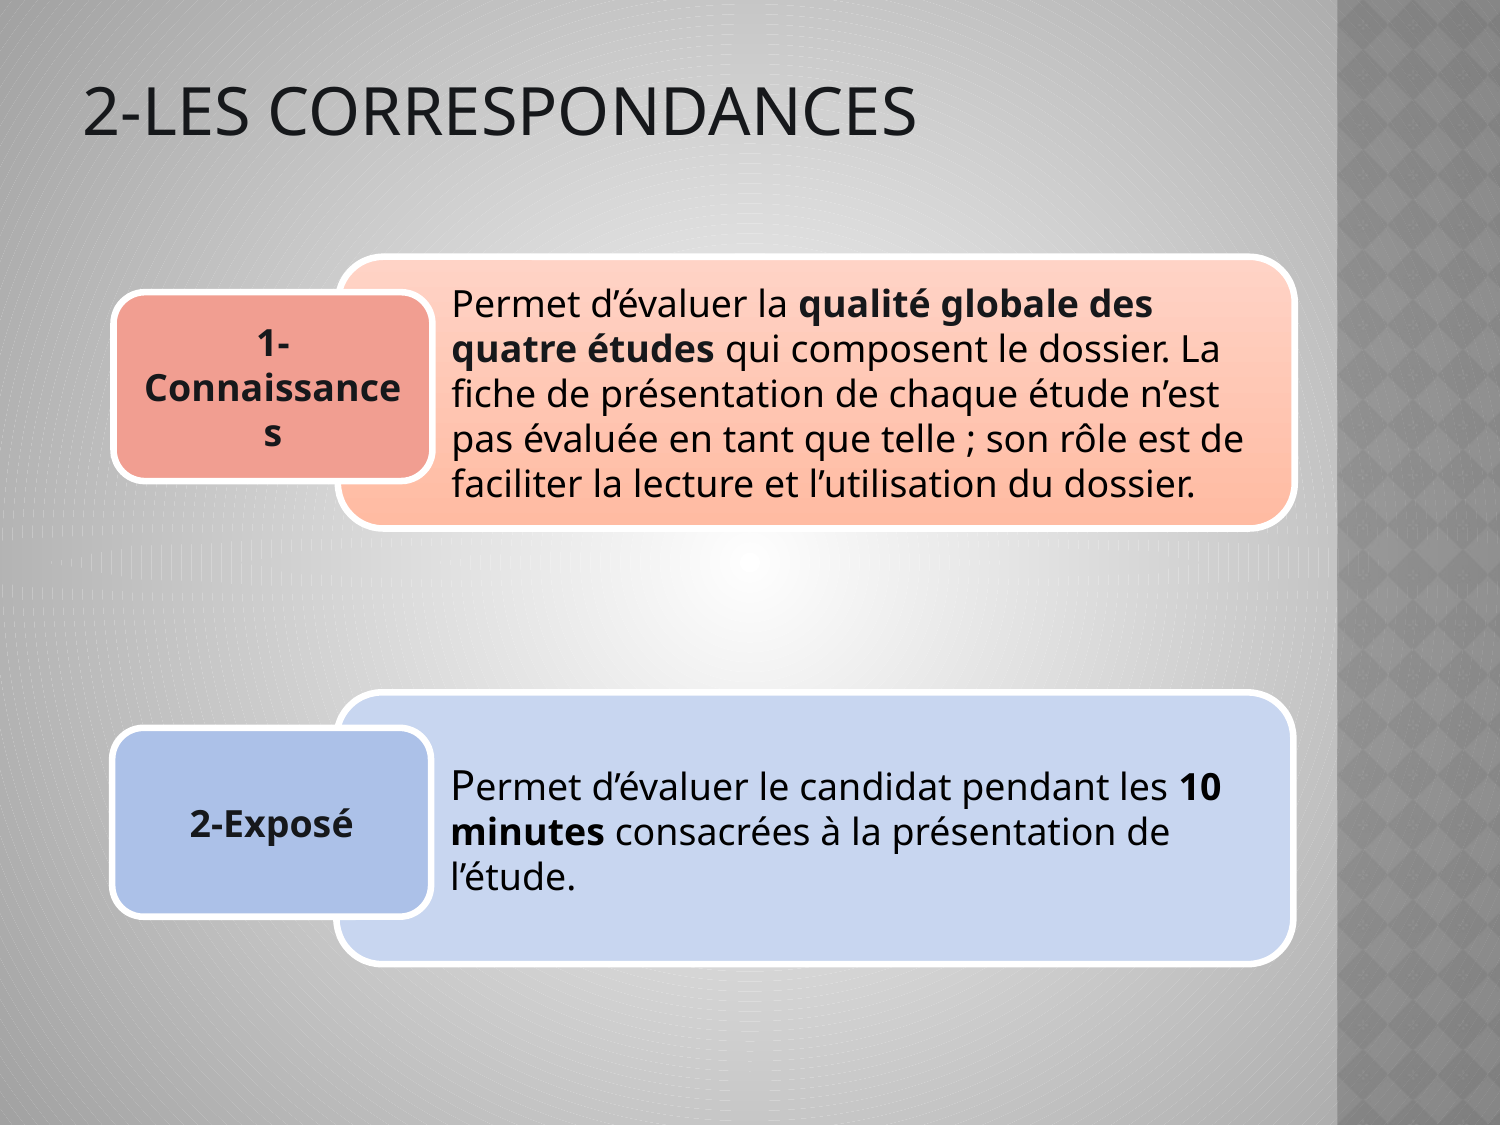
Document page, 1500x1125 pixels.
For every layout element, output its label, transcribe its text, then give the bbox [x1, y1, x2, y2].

text_box Permet d’évaluer la qualité globale des quatre études qui composent le dossier. La fiche de présentation de chaque étude n’est pas évaluée en tant que telle ; son rôle est de faciliter la lecture et l’utilisation du dossier. [334, 253, 1299, 532]
text_box 2-Exposé [108, 724, 435, 921]
text_box Permet d’évaluer le candidat pendant les 10 minutes consacrées à la présentation de l’étude. [333, 689, 1297, 968]
title 2-LES CORRESPONDANCES [75, 52, 1263, 149]
text_box 1-Connaissances [110, 288, 436, 485]
